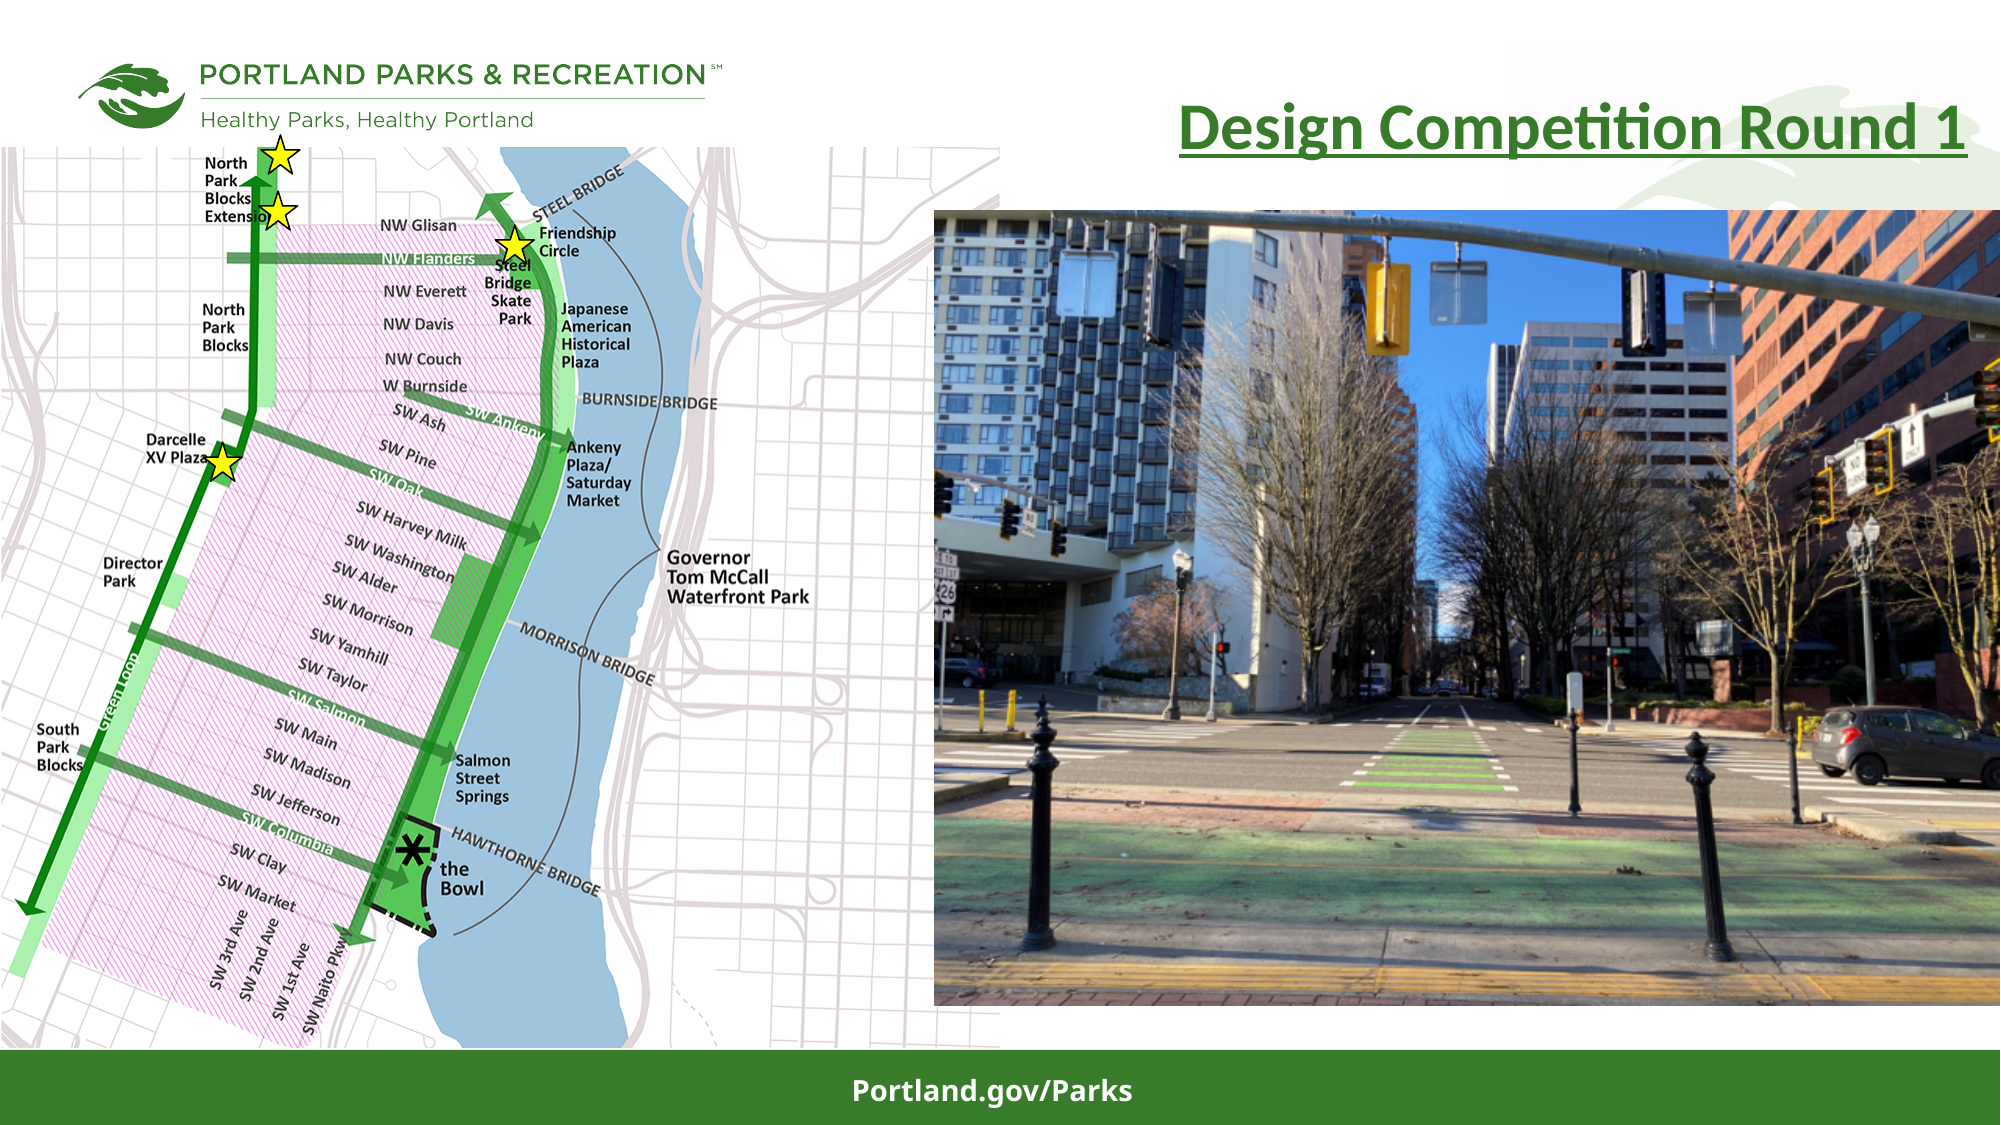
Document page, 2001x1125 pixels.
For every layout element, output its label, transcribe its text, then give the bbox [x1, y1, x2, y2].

text_box Design Competition Round 1 [816, 75, 1983, 188]
picture [0, 29, 2000, 1048]
text_box [277, 134, 284, 146]
